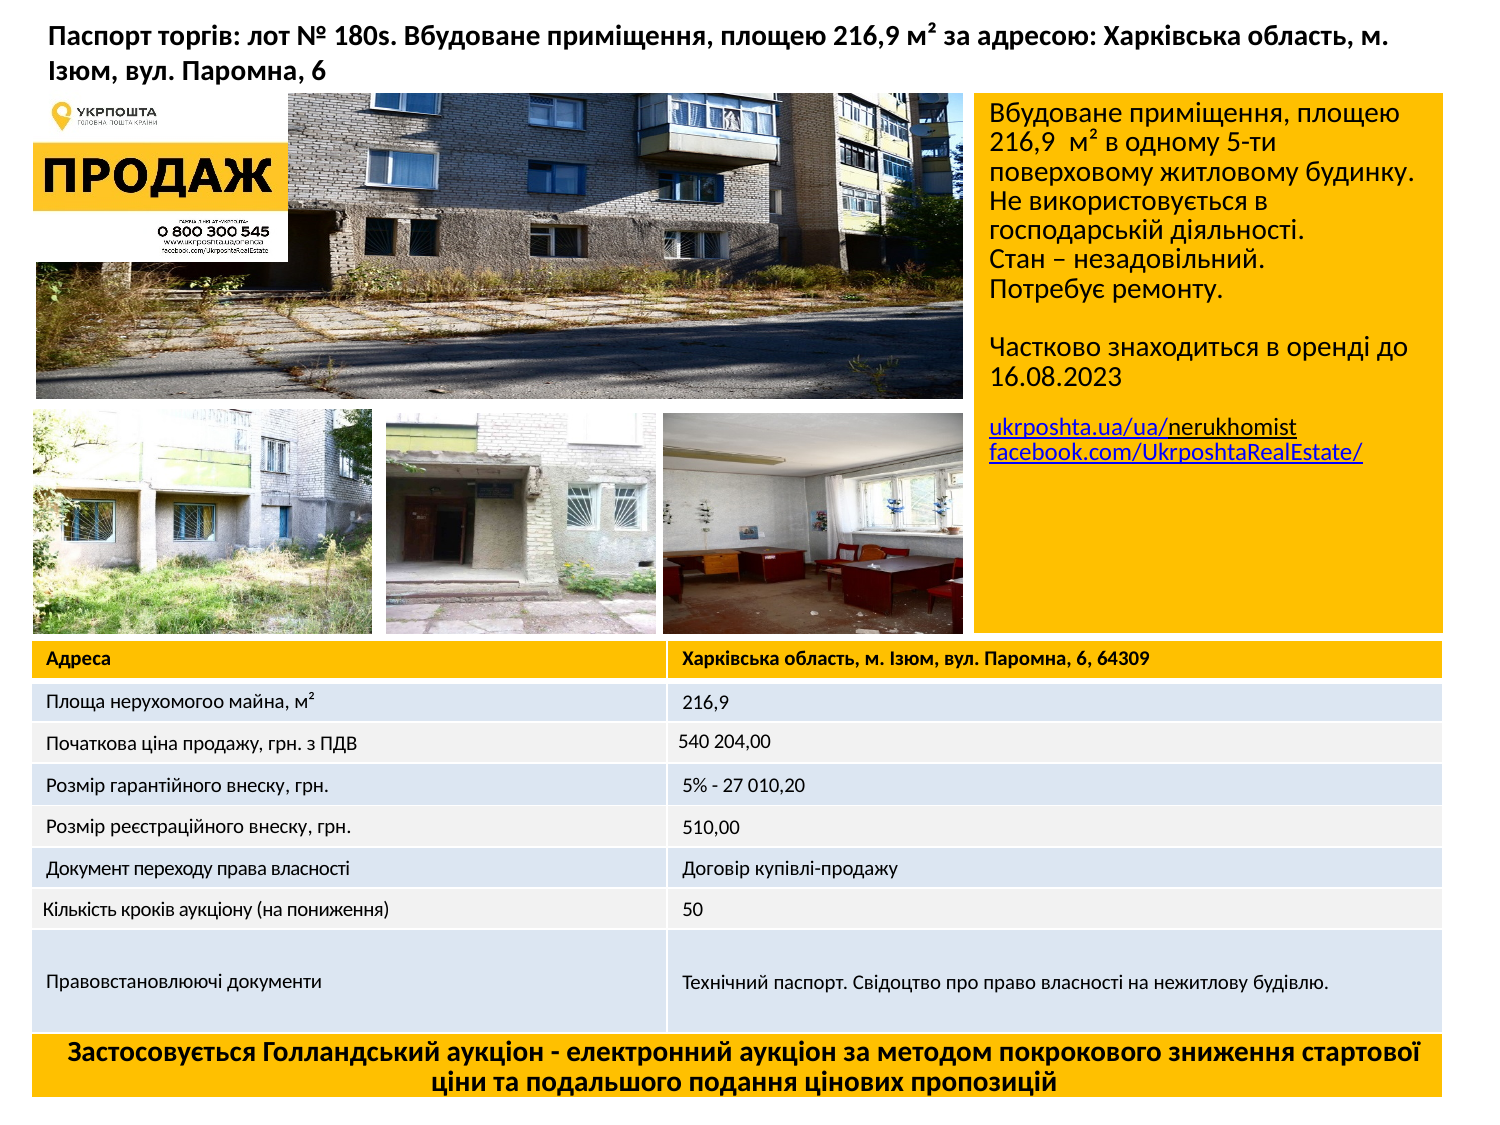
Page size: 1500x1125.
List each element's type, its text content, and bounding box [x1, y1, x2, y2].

table_header Вбудоване приміщення, площею 216,9 м² в одному 5-ти поверховому житловому будинку. Не використовується в господарській діяльності. Стан – незадовільний. Потребує ремонту. Частково знаходиться в оренді до 16.08.2023 ukrposhta.ua/ua/nerukhomist facebook.com/UkrposhtaRealEstate/ [974, 93, 1443, 633]
table_cell Технічний паспорт. Свідоцтво про право власності на нежитлову будівлю. [668, 930, 1442, 1032]
picture [33, 409, 372, 634]
table_cell Розмір реєстраційного внеску, грн. [32, 806, 666, 846]
table_cell 216,9 [668, 684, 1442, 721]
table_cell 510,00 [668, 806, 1442, 846]
table_cell 5% - 27 010,20 [668, 764, 1442, 805]
picture [663, 413, 963, 634]
table_header Адреса [32, 641, 666, 678]
table_cell 50 [668, 889, 1442, 928]
table_cell Площа нерухомогоо майна, м² [32, 684, 666, 721]
table_cell Правовстановлюючі документи [32, 930, 666, 1032]
table_header Харківська область, м. Ізюм, вул. Паромна, 6, 64309 [668, 641, 1442, 678]
text_box Паспорт торгів: лот № 180s. Вбудоване приміщення, площею 216,9 м² за адресою: Харківська область, м. Ізюм, вул. Паромна, 6 [33, 9, 1447, 94]
table_cell Застосовується Голландський аукціон - електронний аукціон за методом покрокового зниження стартової ціни та подальшого подання цінових пропозицій [32, 1034, 1442, 1097]
table_cell Розмір гарантійного внеску, грн. [32, 764, 666, 805]
table_cell 540 204,00 [668, 723, 1442, 762]
picture [386, 413, 656, 634]
table_cell Документ переходу права власності [32, 848, 666, 887]
picture [33, 89, 963, 400]
table_cell Кількість кроків аукціону (на пониження) [32, 889, 666, 928]
table_cell Договір купівлі-продажу [668, 848, 1442, 887]
table_cell Початкова ціна продажу, грн. з ПДВ [32, 723, 666, 762]
